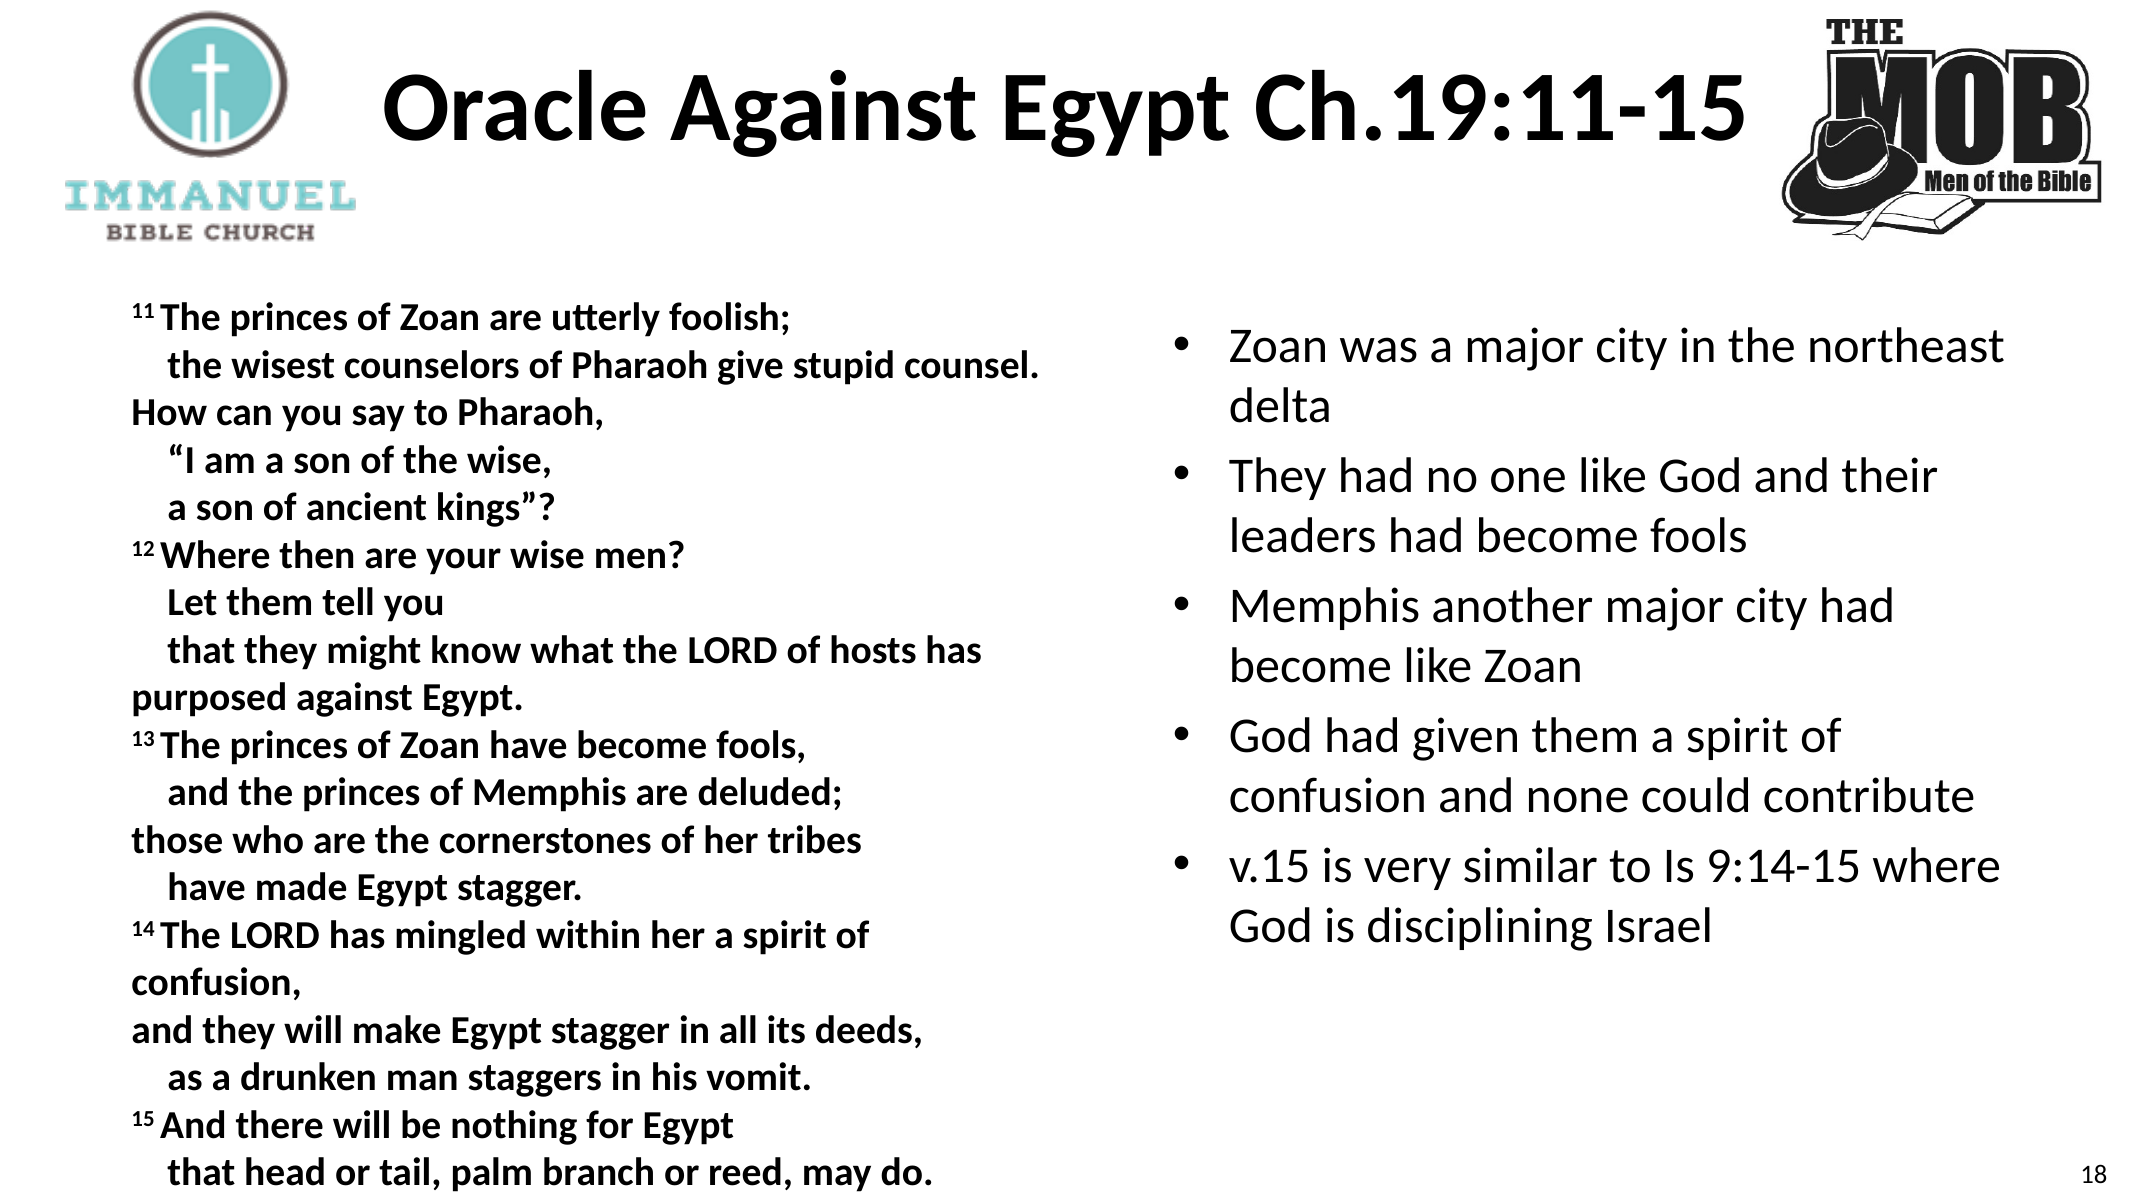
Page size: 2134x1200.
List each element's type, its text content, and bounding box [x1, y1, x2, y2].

title Oracle Against Egypt Ch.19:11-15 [106, 0, 2027, 200]
picture [62, 0, 360, 267]
picture [1773, 19, 2107, 243]
slide_number 18 [1962, 1140, 2123, 1200]
text_box 11 The princes of Zoan are utterly foolish; the wisest counselors of Pharaoh give stupid counsel. How can you say to Pharaoh, “I am a son of the wise, a son of ancient kings”? 12 Where then are your wise men? Let them tell you that they might know what the Lord of hosts has purposed against Egypt. 13 The princes of Zoan have become fools, and the princes of Memphis are deluded; those who are the cornerstones of her tribes have made Egypt stagger. 14 The Lord has mingled within her a spirit of confusion, and they will make Egypt stagger in all its deeds, as a drunken man staggers in his vomit. 15 And there will be nothing for Egypt that head or tail, palm branch or reed, may do. [116, 283, 1063, 1200]
text_box Zoan was a major city in the northeast delta They had no one like God and their leaders had become fools Memphis another major city had become like Zoan God had given them a spirit of confusion and none could contribute v.15 is very similar to Is 9:14-15 where God is disciplining Israel [1158, 305, 2042, 961]
